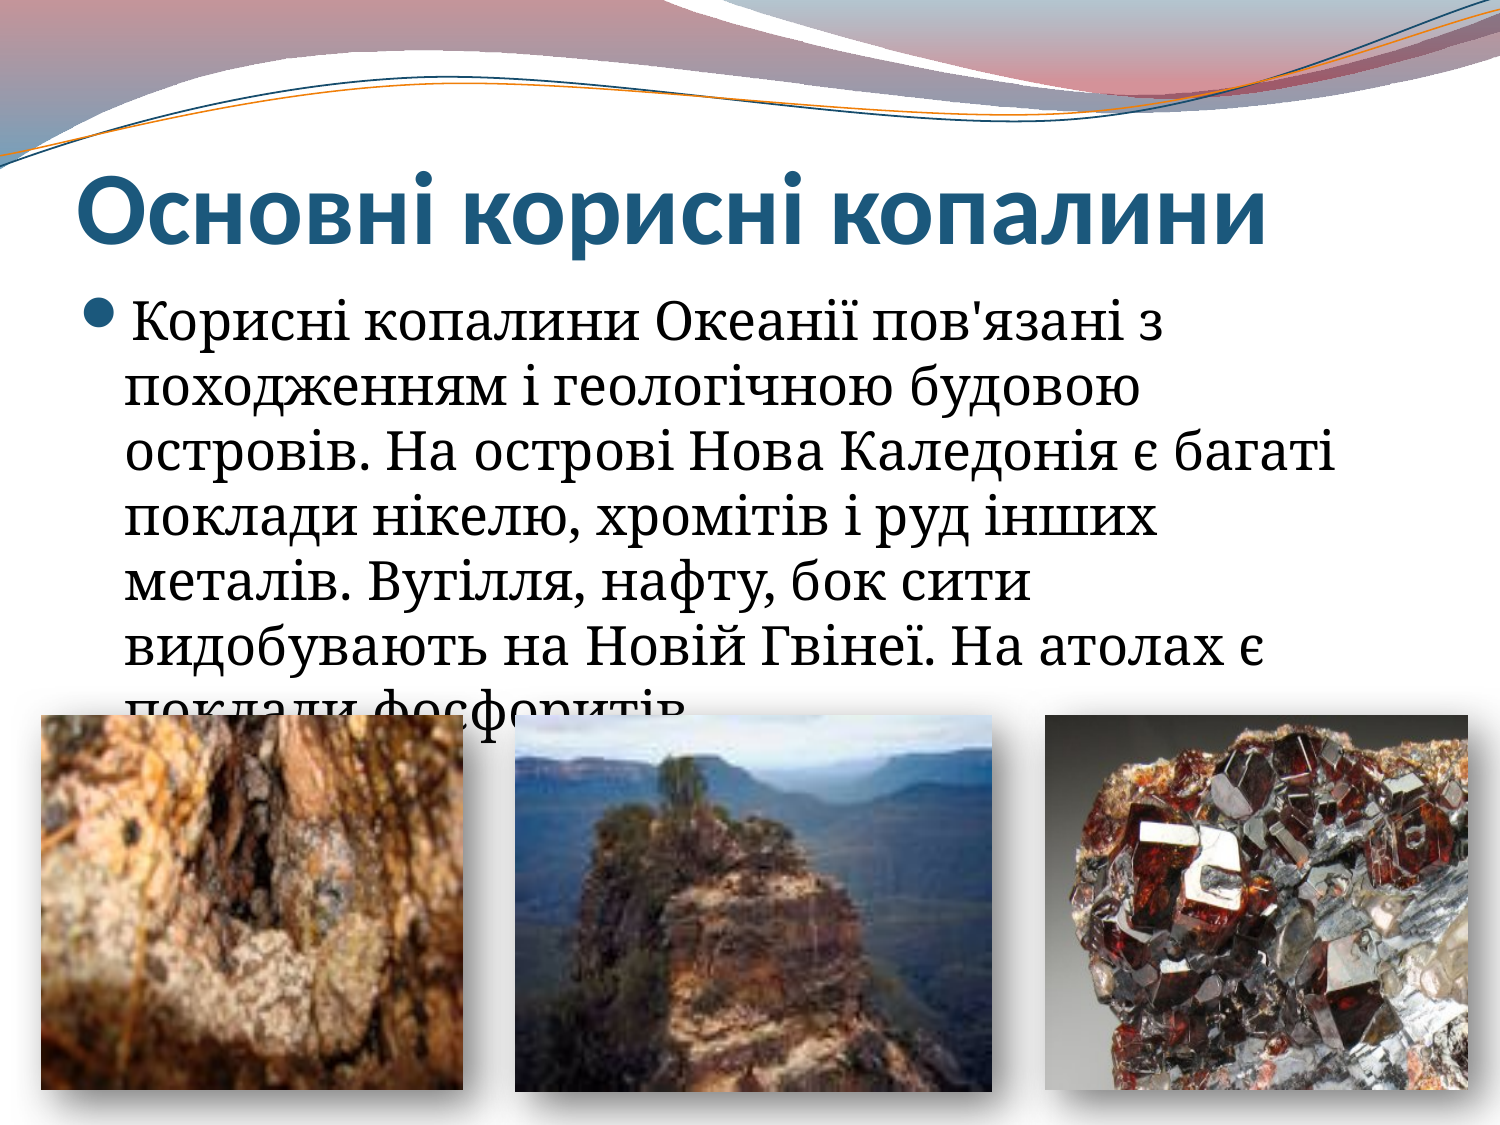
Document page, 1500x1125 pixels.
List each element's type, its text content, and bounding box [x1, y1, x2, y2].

list Корисні копалини Океанії пов'язані з походженням і геологічною будовою островів. На острові Нова Каледонія є багаті поклади нікелю, хромітів і руд інших металів. Вугілля, нафту, бок сити видобувають на Новій Гвінеї. На атолах є поклади фосфоритів. [64, 278, 1415, 713]
picture [515, 715, 992, 1093]
title Основні корисні копалини [76, 78, 1427, 266]
picture [41, 715, 463, 1091]
picture [1045, 715, 1468, 1091]
